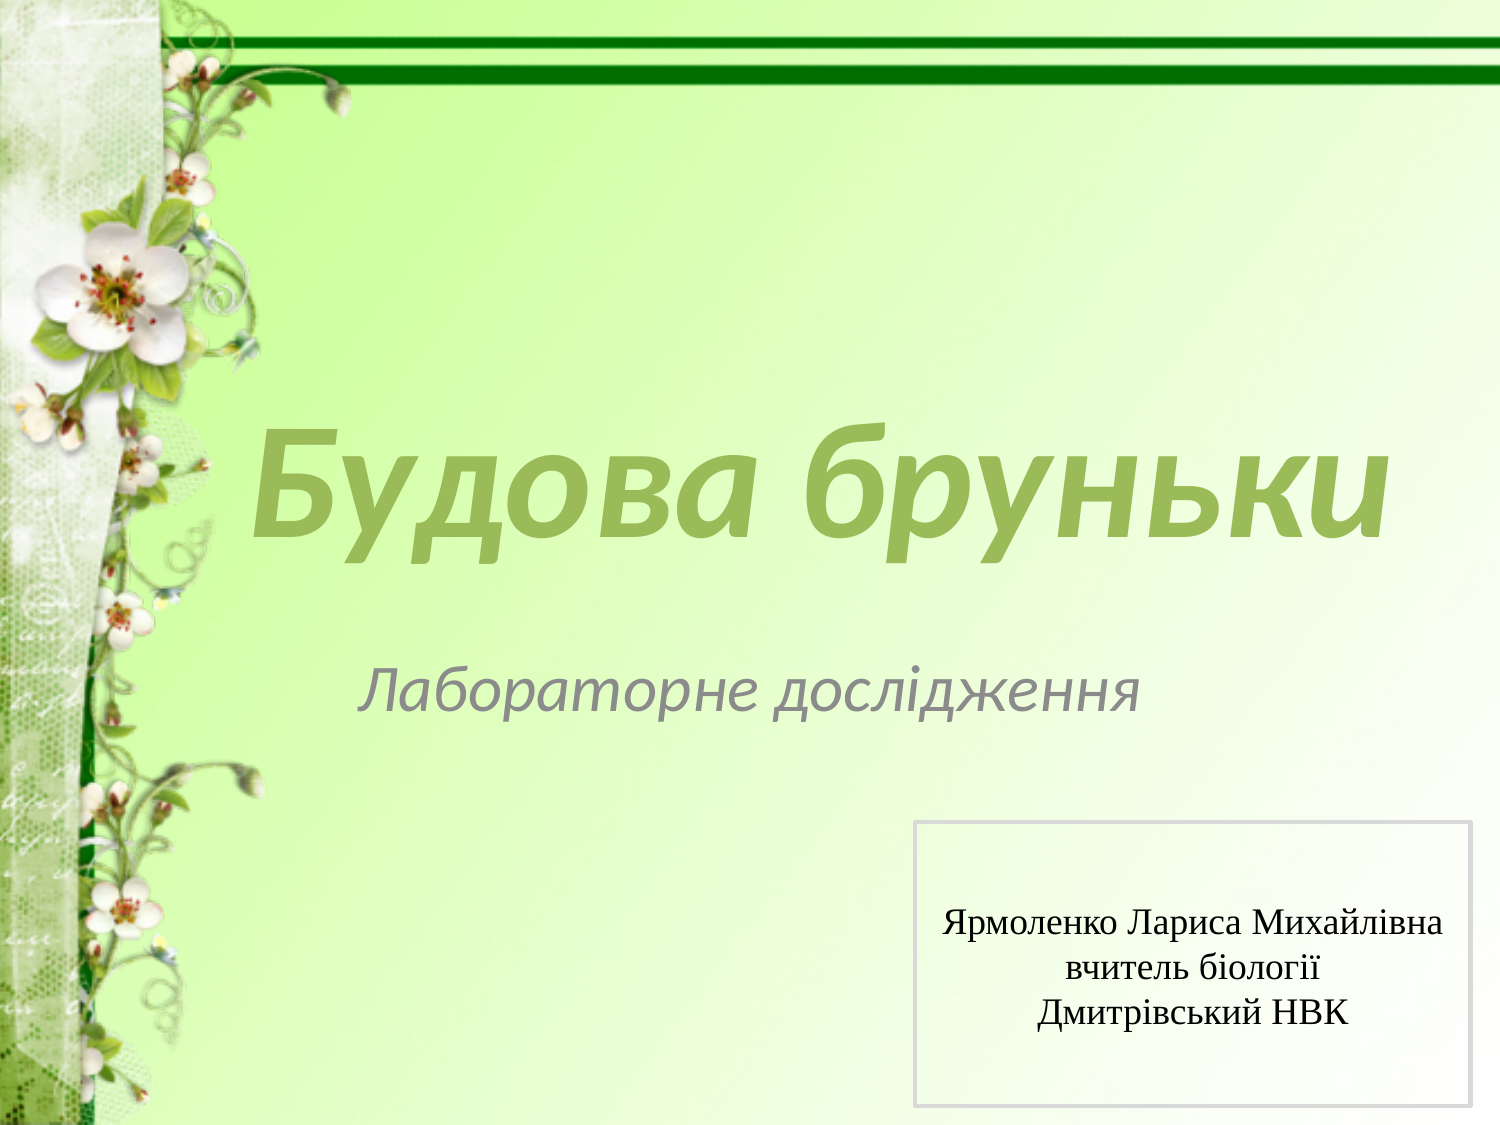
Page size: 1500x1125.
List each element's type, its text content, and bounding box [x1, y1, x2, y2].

subtitle Лабораторне дослідження [356, 637, 1276, 926]
text_box Ярмоленко Лариса Михайлівна вчитель біології Дмитрівський НВК [913, 820, 1473, 1108]
picture [0, 0, 1500, 1125]
title Будова бруньки [356, 349, 1459, 592]
